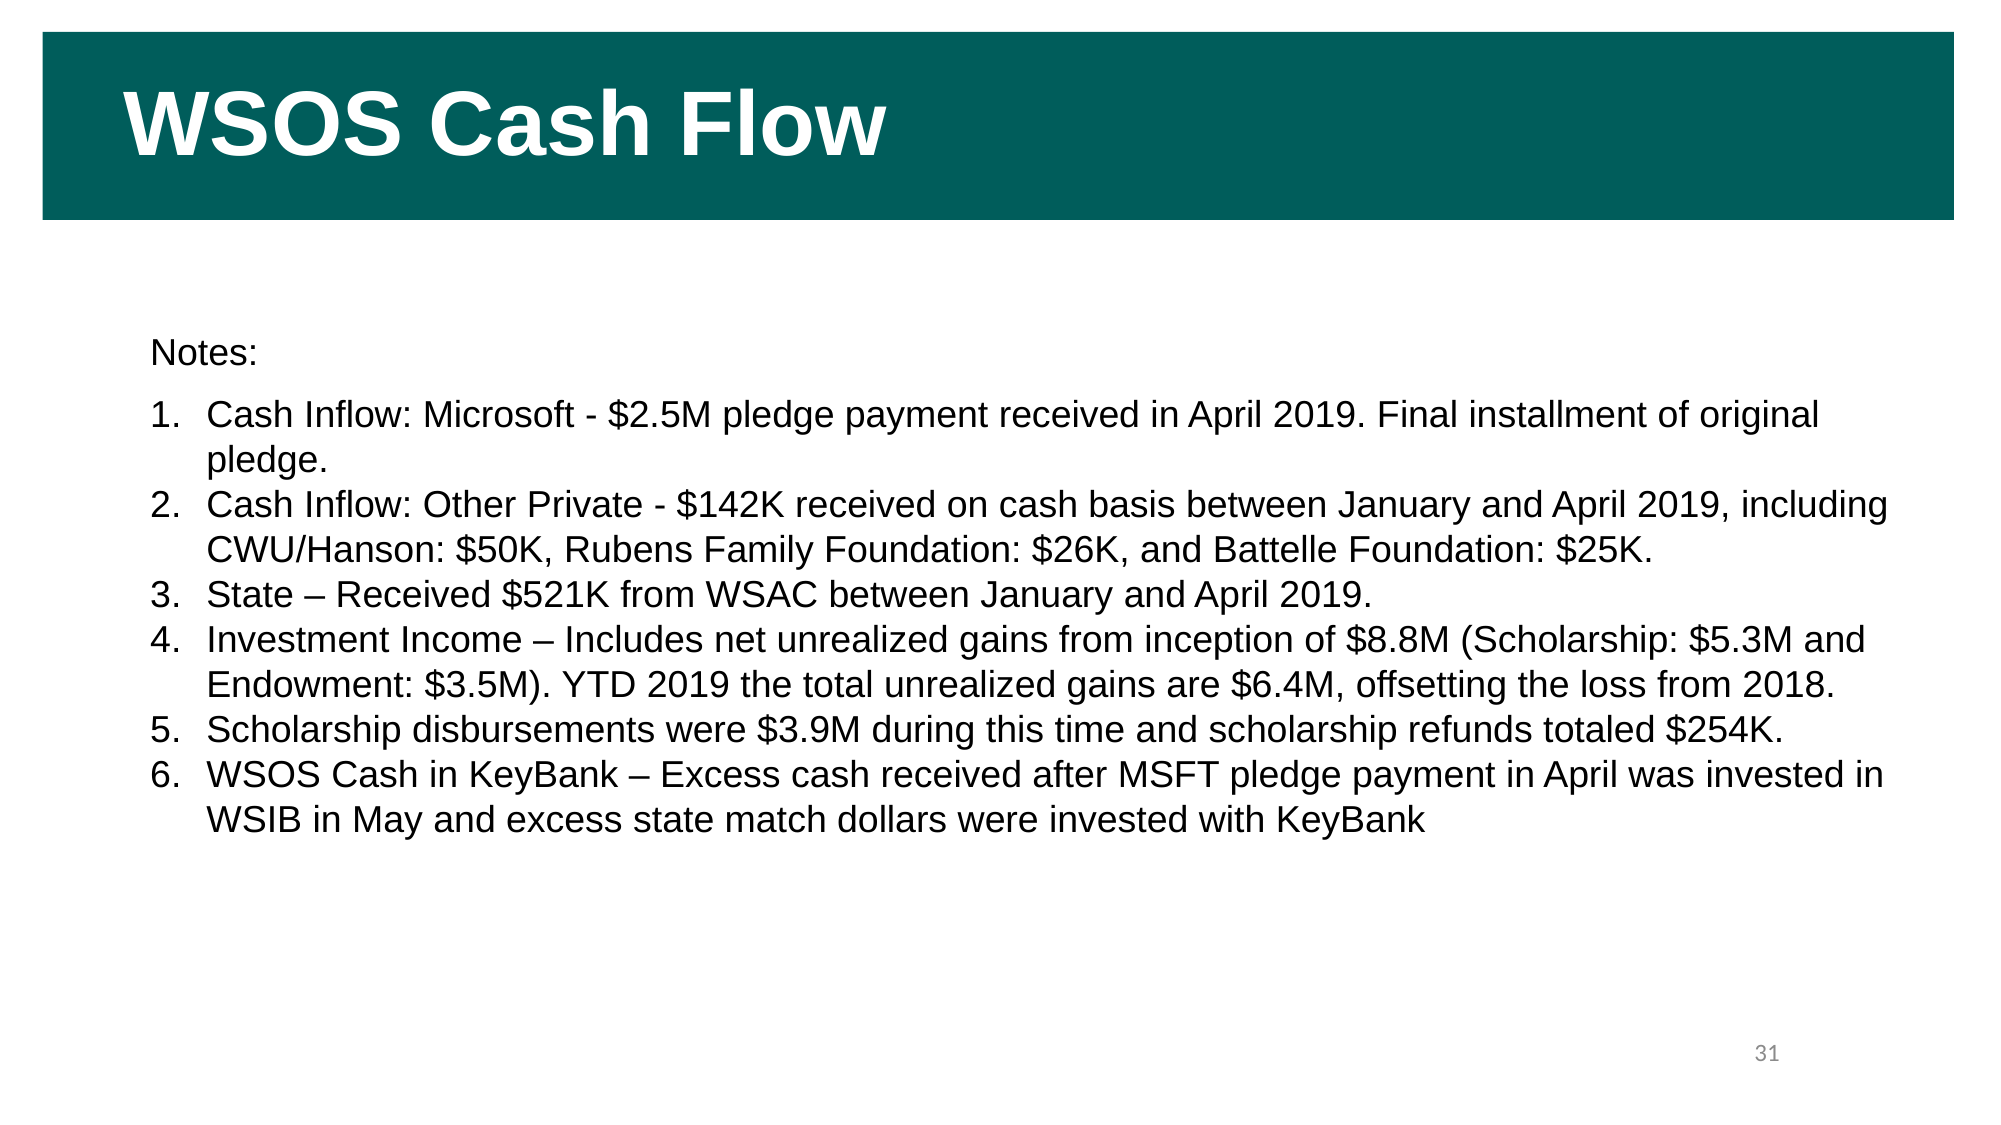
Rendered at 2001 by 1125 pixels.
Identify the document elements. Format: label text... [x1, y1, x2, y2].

slide_number 31 [1344, 1021, 1795, 1082]
title WSOS Cash Flow [42, 31, 1954, 220]
text_box Notes: Cash Inflow: Microsoft - $2.5M pledge payment received in April 2019. Final installment of original pledge. Cash Inflow: Other Private - $142K received on cash basis between January and April 2019, including CWU/Hanson: $50K, Rubens Family Foundation: $26K, and Battelle Foundation: $25K. State – Received $521K from WSAC between January and April 2019. Investment Income – Includes net unrealized gains from inception of $8.8M (Scholarship: $5.3M and Endowment: $3.5M). YTD 2019 the total unrealized gains are $6.4M, offsetting the loss from 2018. Scholarship disbursements were $3.9M during this time and scholarship refunds totaled $254K. WSOS Cash in KeyBank – Excess cash received after MSFT pledge payment in April was invested in WSIB in May and excess state match dollars were invested with KeyBank [135, 317, 1932, 848]
